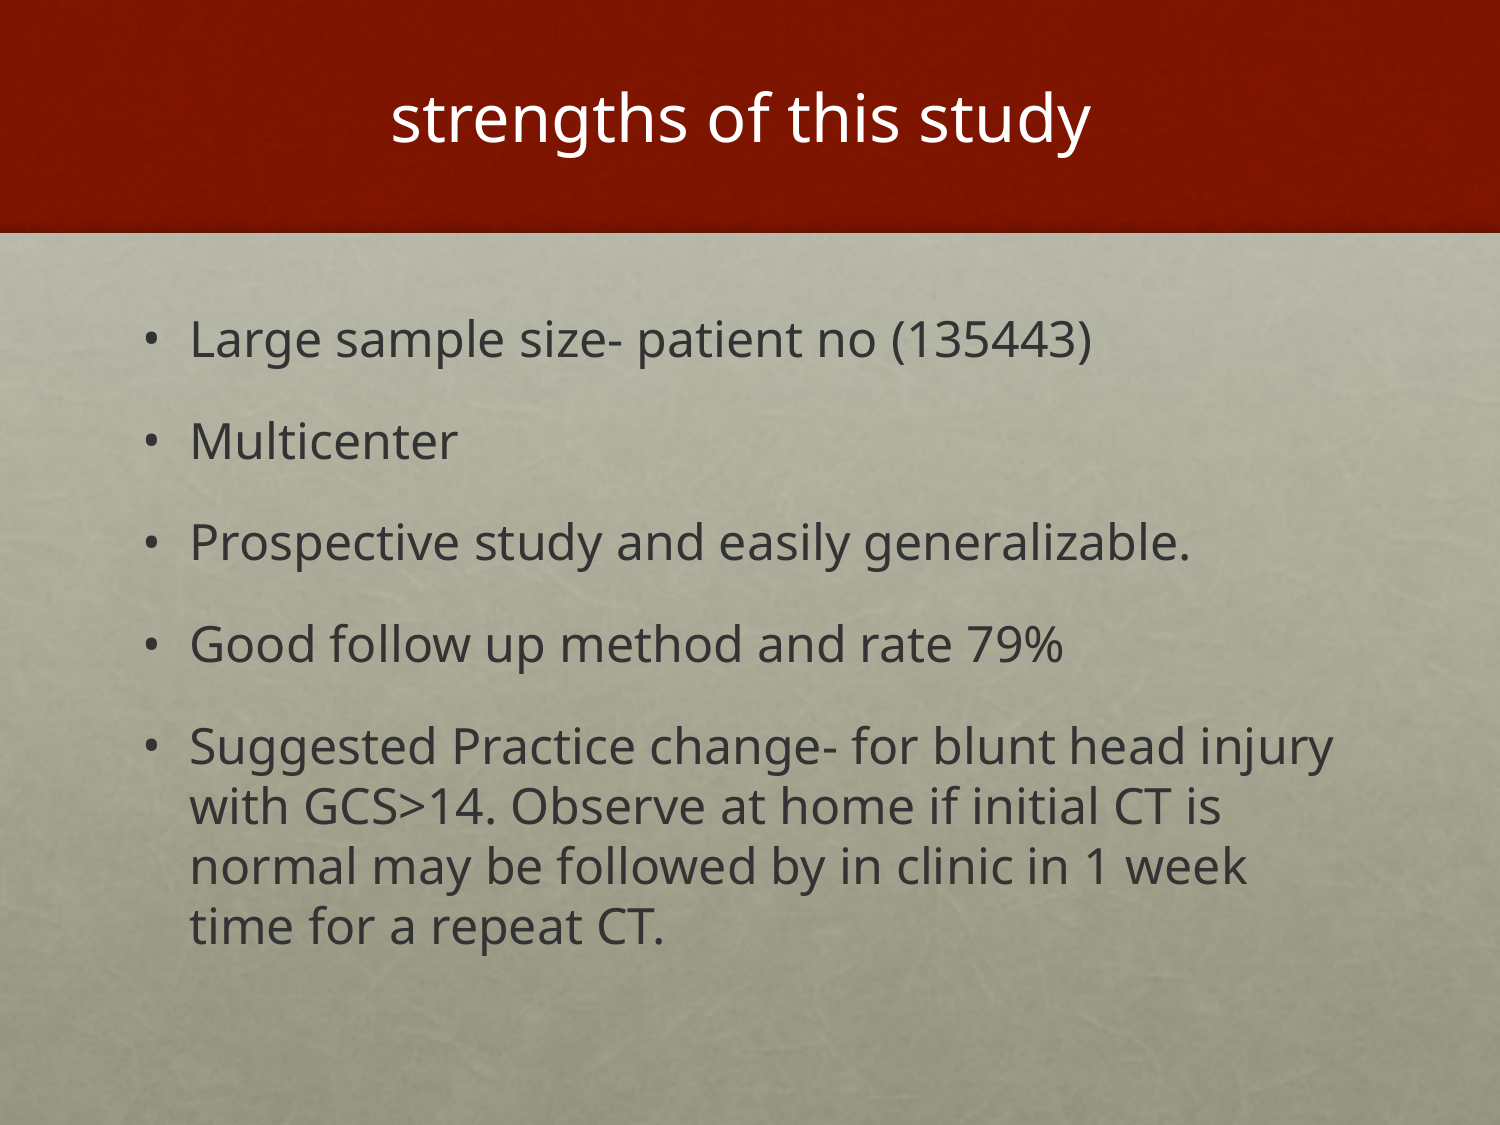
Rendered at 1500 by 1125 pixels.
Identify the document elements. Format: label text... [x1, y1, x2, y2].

list Large sample size- patient no (135443) Multicenter Prospective study and easily generalizable. Good follow up method and rate 79% Suggested Practice change- for blunt head injury with GCS>14. Observe at home if initial CT is normal may be followed by in clinic in 1 week time for a repeat CT. [127, 299, 1372, 1005]
picture [0, 214, 1500, 1125]
title strengths of this study [127, 10, 1372, 221]
